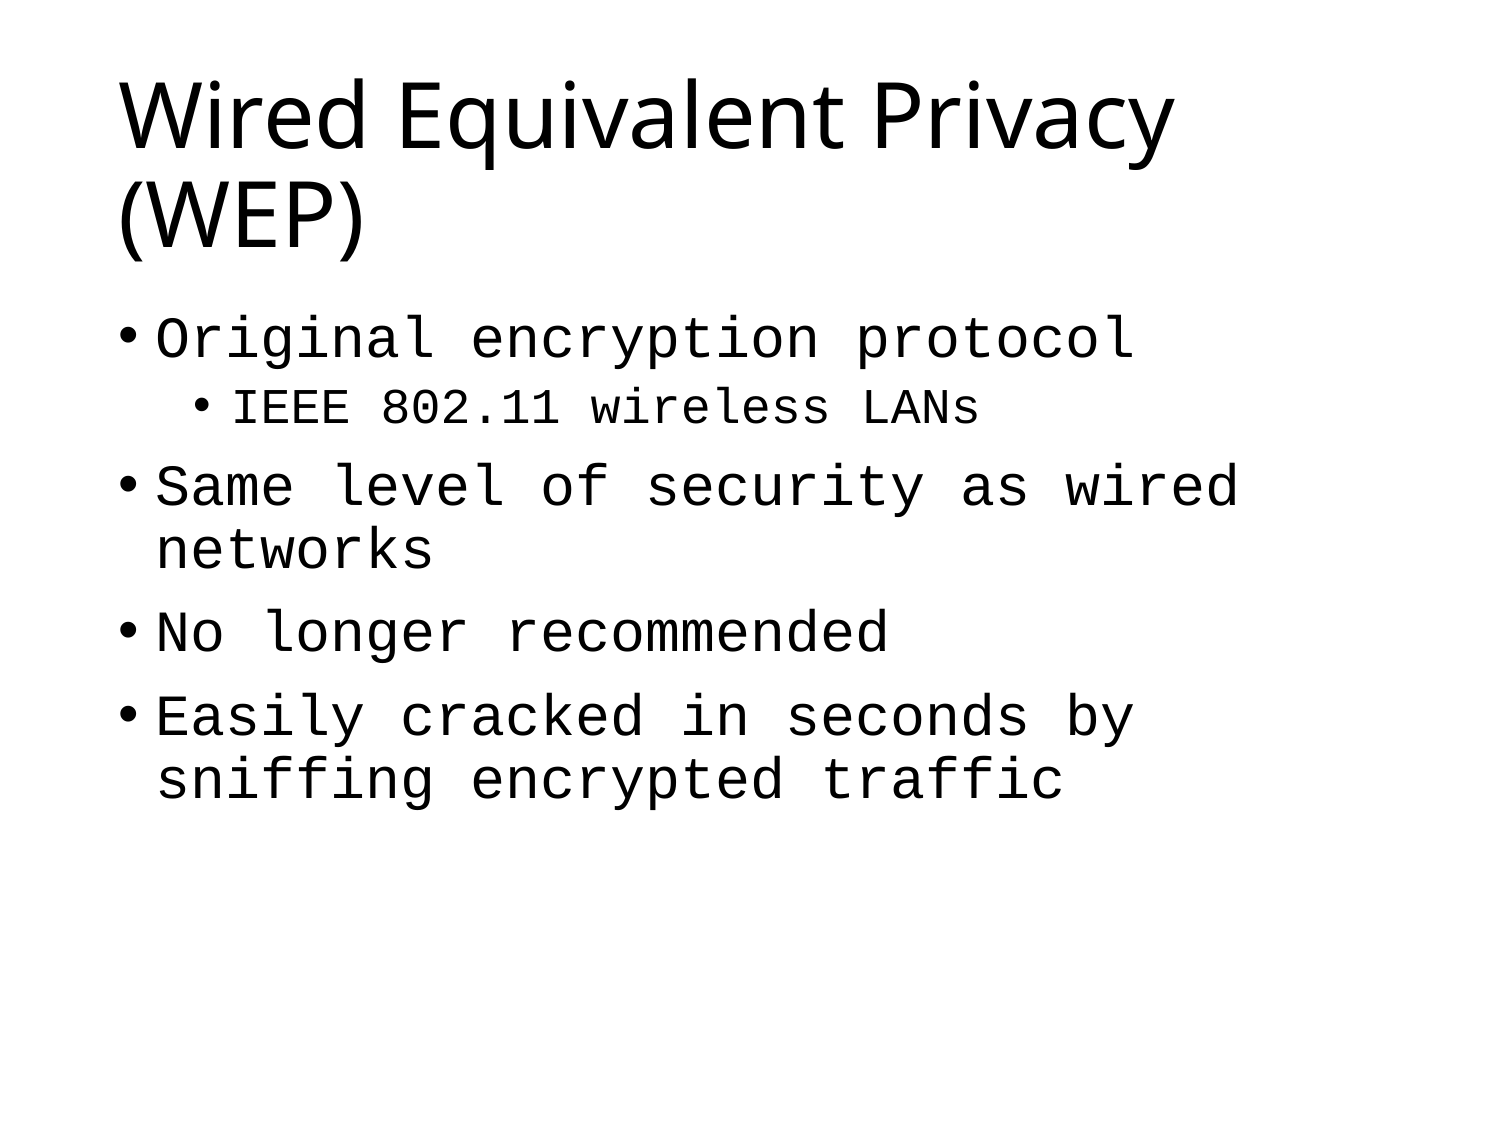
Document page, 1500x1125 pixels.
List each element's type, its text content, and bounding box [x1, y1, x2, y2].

title Wired Equivalent Privacy (WEP) [103, 59, 1397, 278]
list Original encryption protocol IEEE 802.11 wireless LANs Same level of security as wired networks No longer recommended Easily cracked in seconds by sniffing encrypted traffic [103, 299, 1397, 1014]
